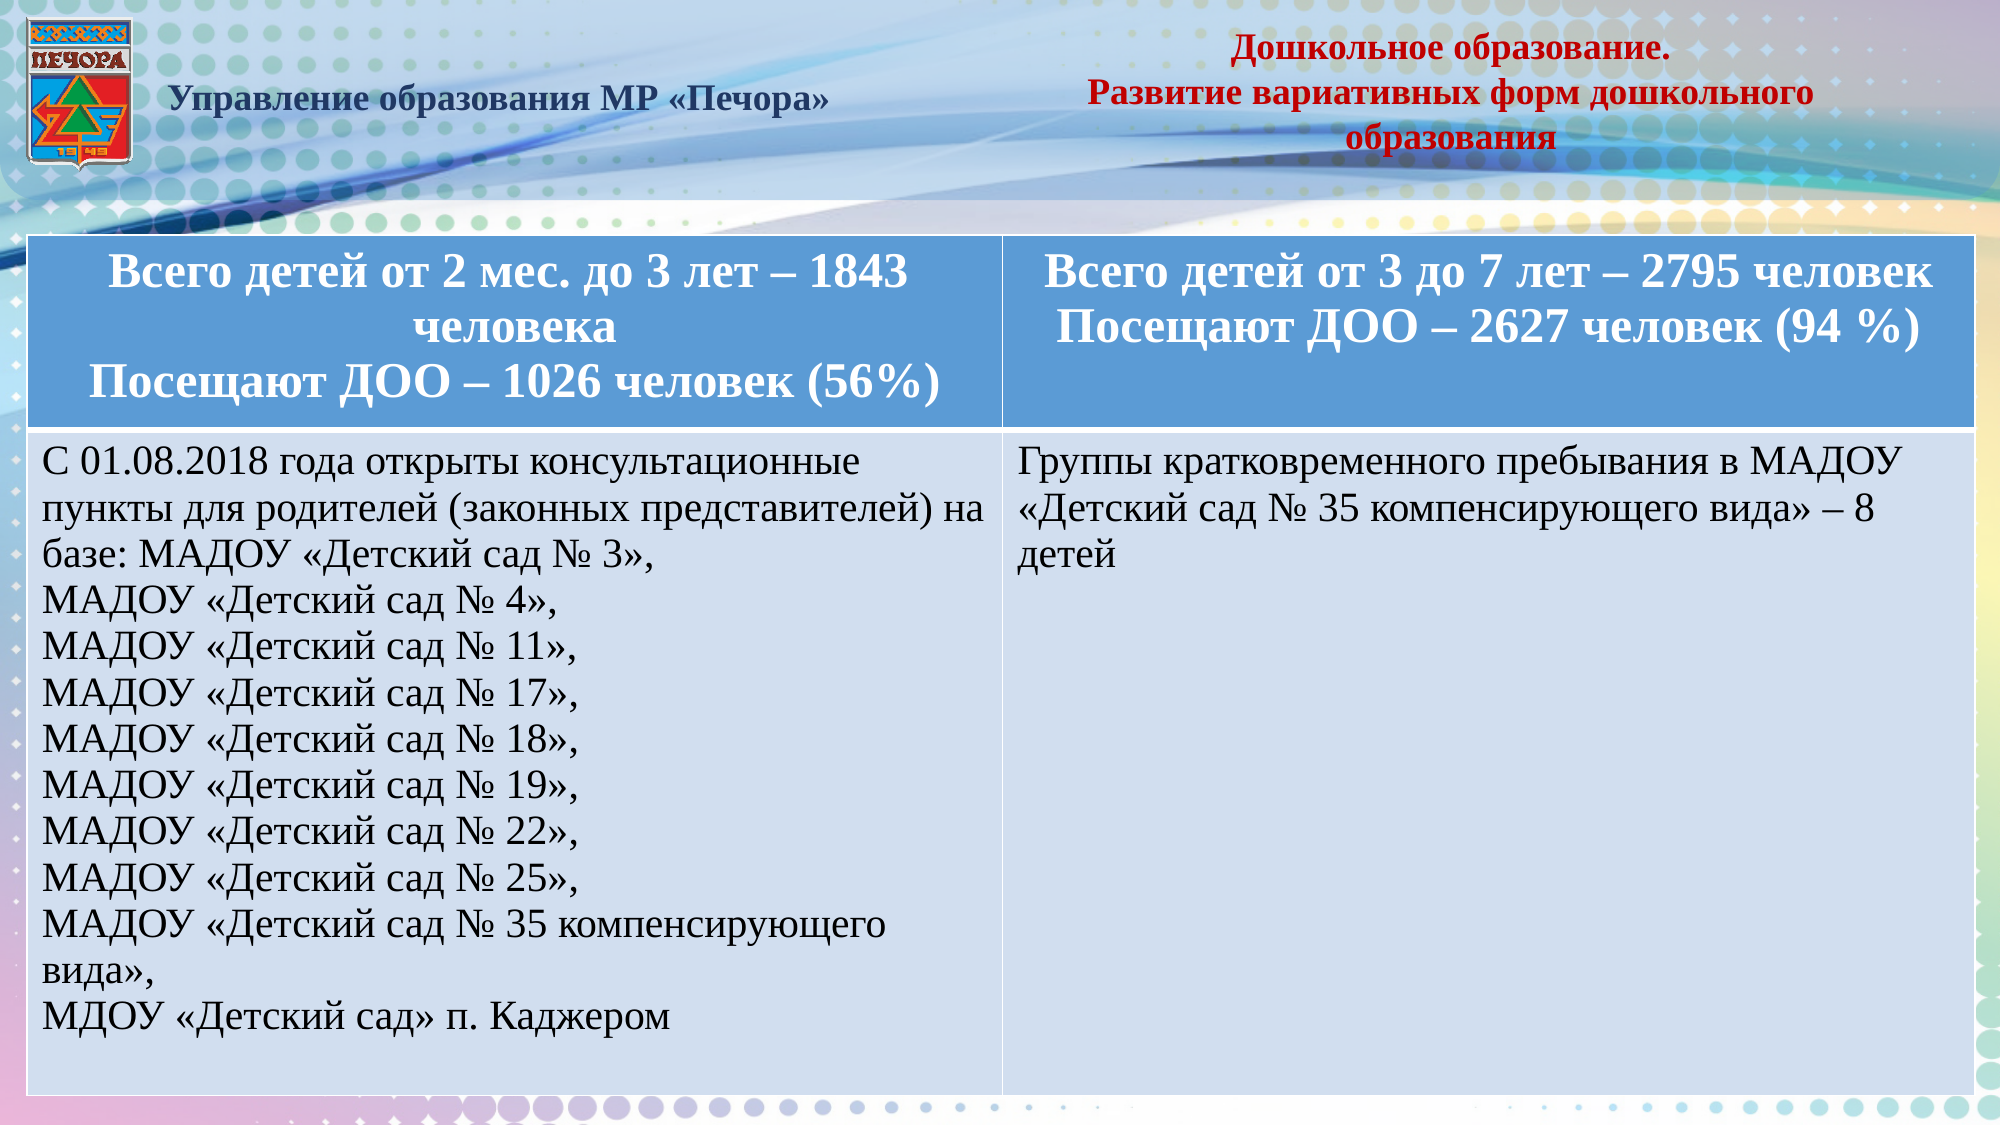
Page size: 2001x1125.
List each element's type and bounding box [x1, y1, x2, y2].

picture [26, 17, 133, 172]
list [0, 0, 2000, 1125]
